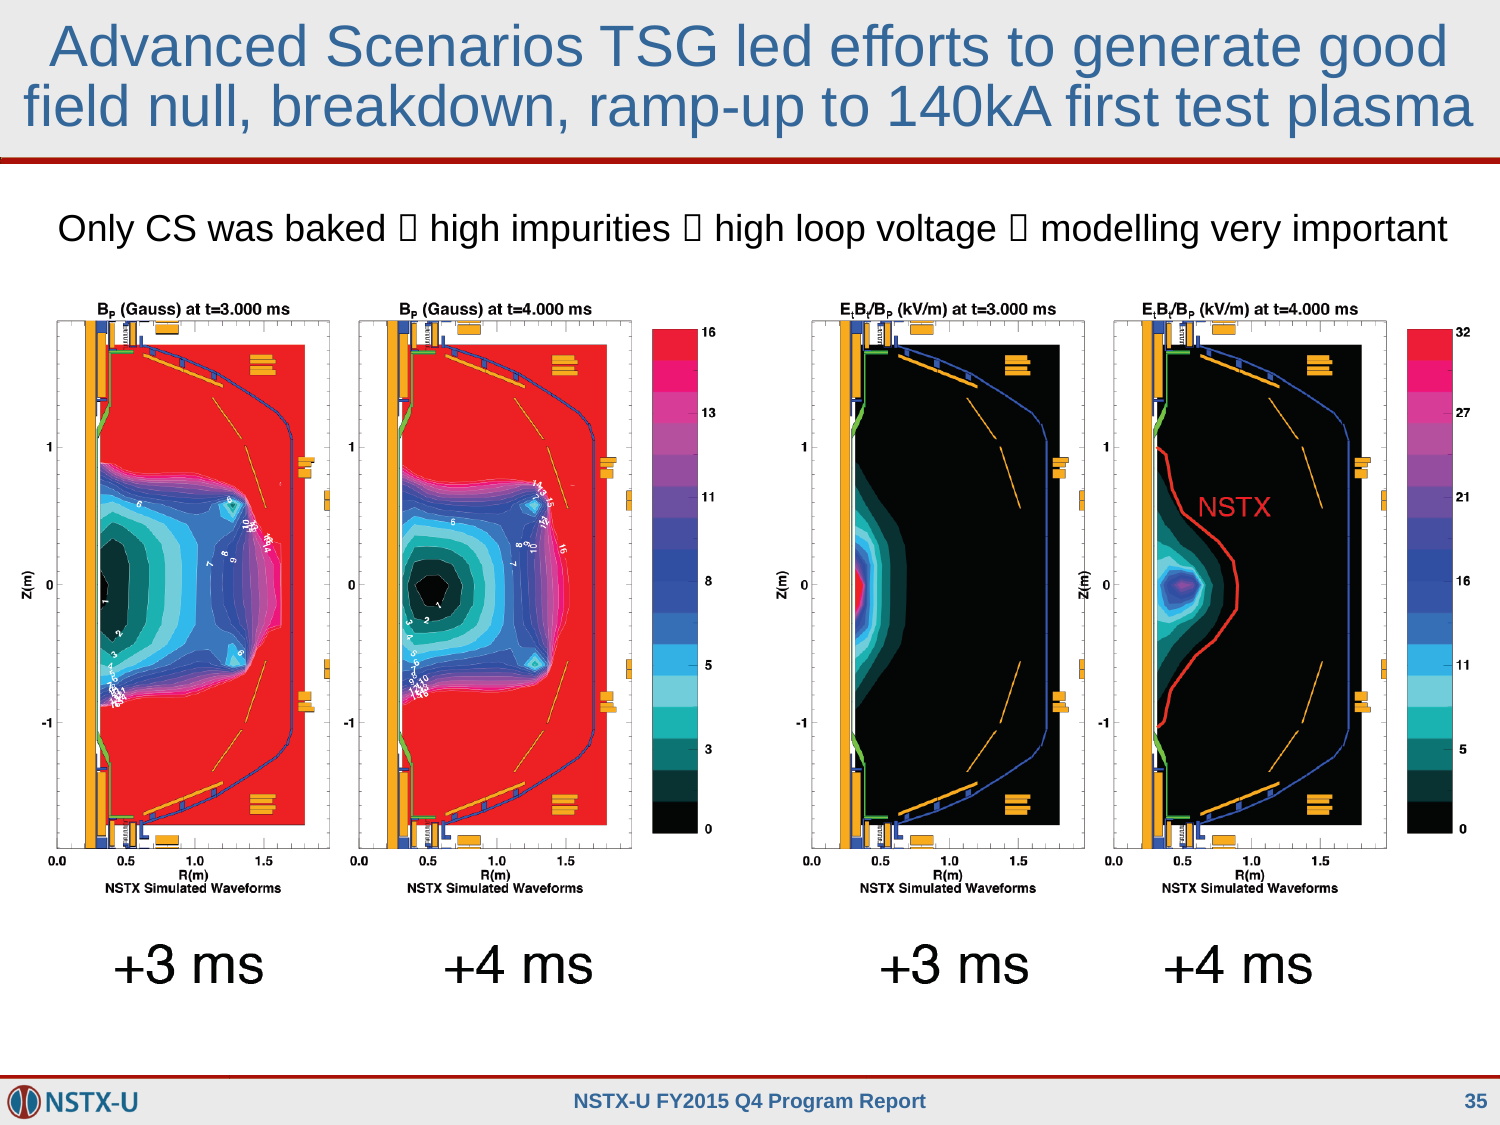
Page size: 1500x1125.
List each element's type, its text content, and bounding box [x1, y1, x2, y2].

picture [5, 276, 1488, 1001]
text_box Only CS was baked  high impurities  high loop voltage  modelling very important [42, 196, 1463, 256]
title Advanced Scenarios TSG led efforts to generate good field null, breakdown, ramp-up to 140kA first test plasma [0, 0, 1500, 158]
picture [0, 158, 1500, 164]
picture [0, 1075, 1500, 1125]
